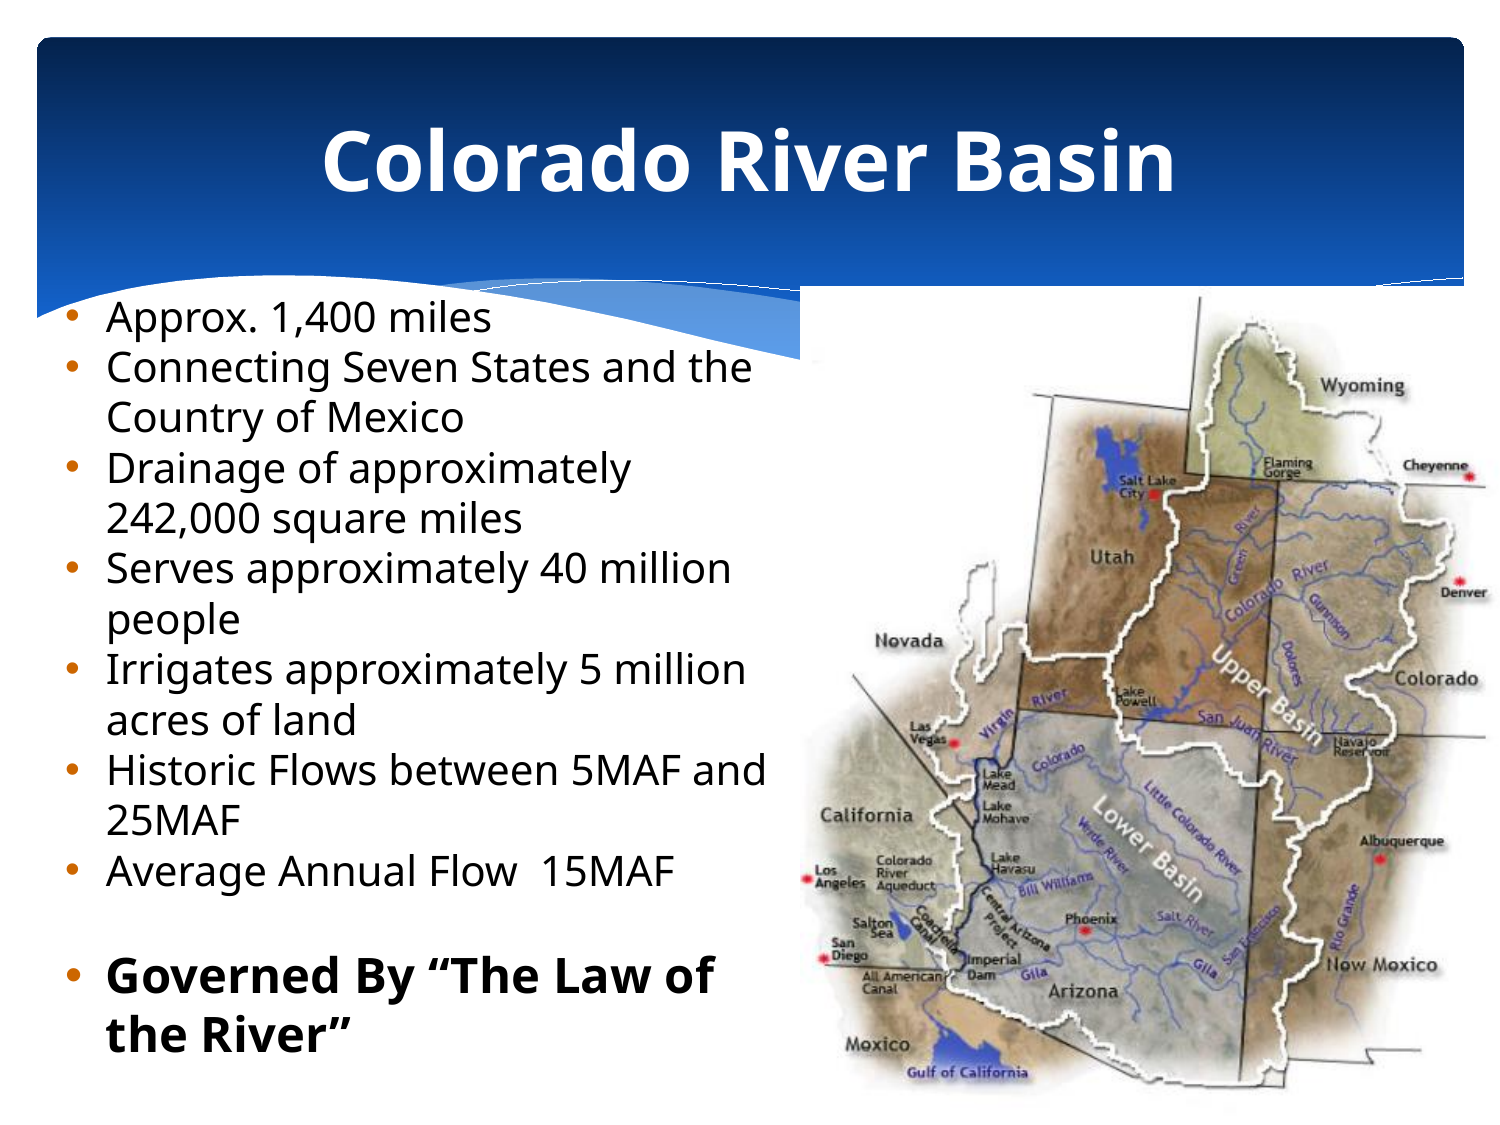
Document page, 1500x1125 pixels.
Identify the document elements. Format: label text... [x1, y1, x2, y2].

list Approx. 1,400 miles Connecting Seven States and the Country of Mexico Drainage of approximately 242,000 square miles Serves approximately 40 million people Irrigates approximately 5 million acres of land Historic Flows between 5MAF and 25MAF Average Annual Flow 15MAF Governed By “The Law of the River” [50, 282, 801, 1075]
title Colorado River Basin [75, 55, 1425, 261]
picture [800, 285, 1500, 1125]
